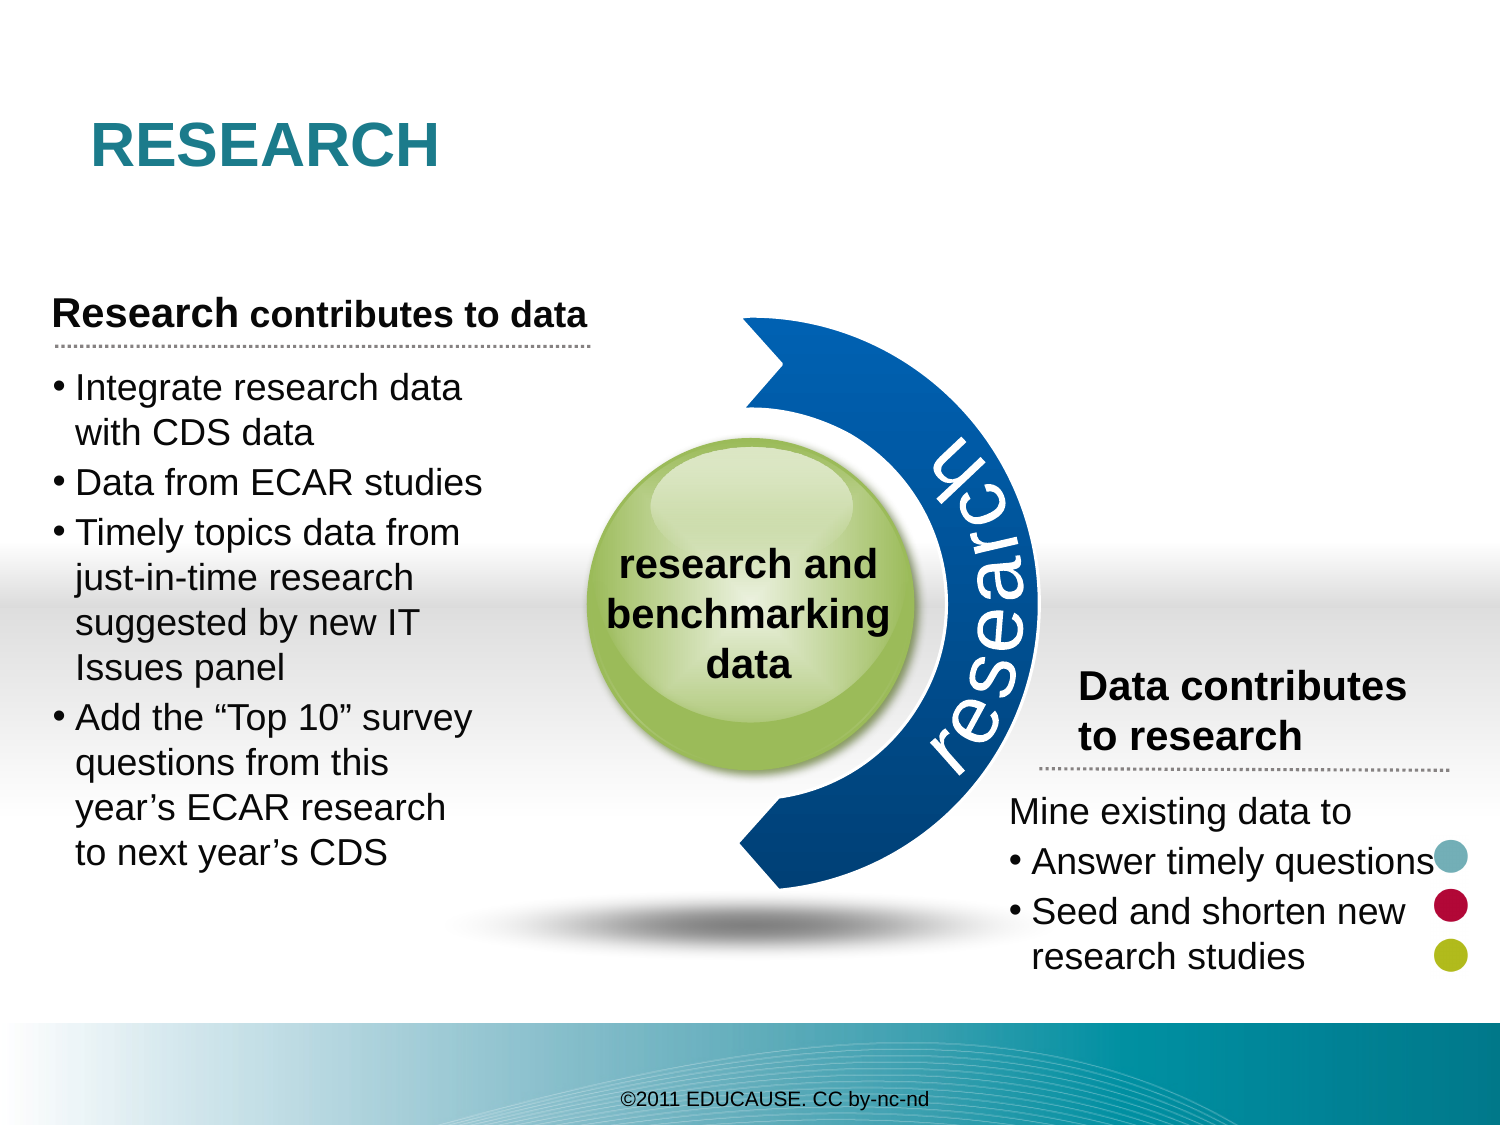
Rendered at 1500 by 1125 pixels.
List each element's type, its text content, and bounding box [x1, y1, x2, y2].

text_box Integrate research data with CDS data Data from ECAR studies Timely topics data from just-in-time research suggested by new IT Issues panel Add the “Top 10” survey questions from this year’s ECAR research to next year’s CDS [38, 826, 500, 881]
picture [0, 1023, 1500, 1125]
text_box Mine existing data to Answer timely questions Seed and shorten new research studies [994, 826, 1466, 985]
title Research [75, 75, 1450, 209]
text_box Integrate research data with CDS data Data from ECAR studies Timely topics data from just-in-time research suggested by new IT Issues panel Add the “Top 10” survey questions from this year’s ECAR research to next year’s CDS [38, 355, 500, 541]
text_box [588, 439, 914, 769]
text_box [739, 316, 1033, 541]
text_box [737, 826, 935, 886]
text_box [0, 542, 1500, 819]
text_box Research contributes to data [36, 278, 650, 344]
picture [439, 888, 1061, 962]
